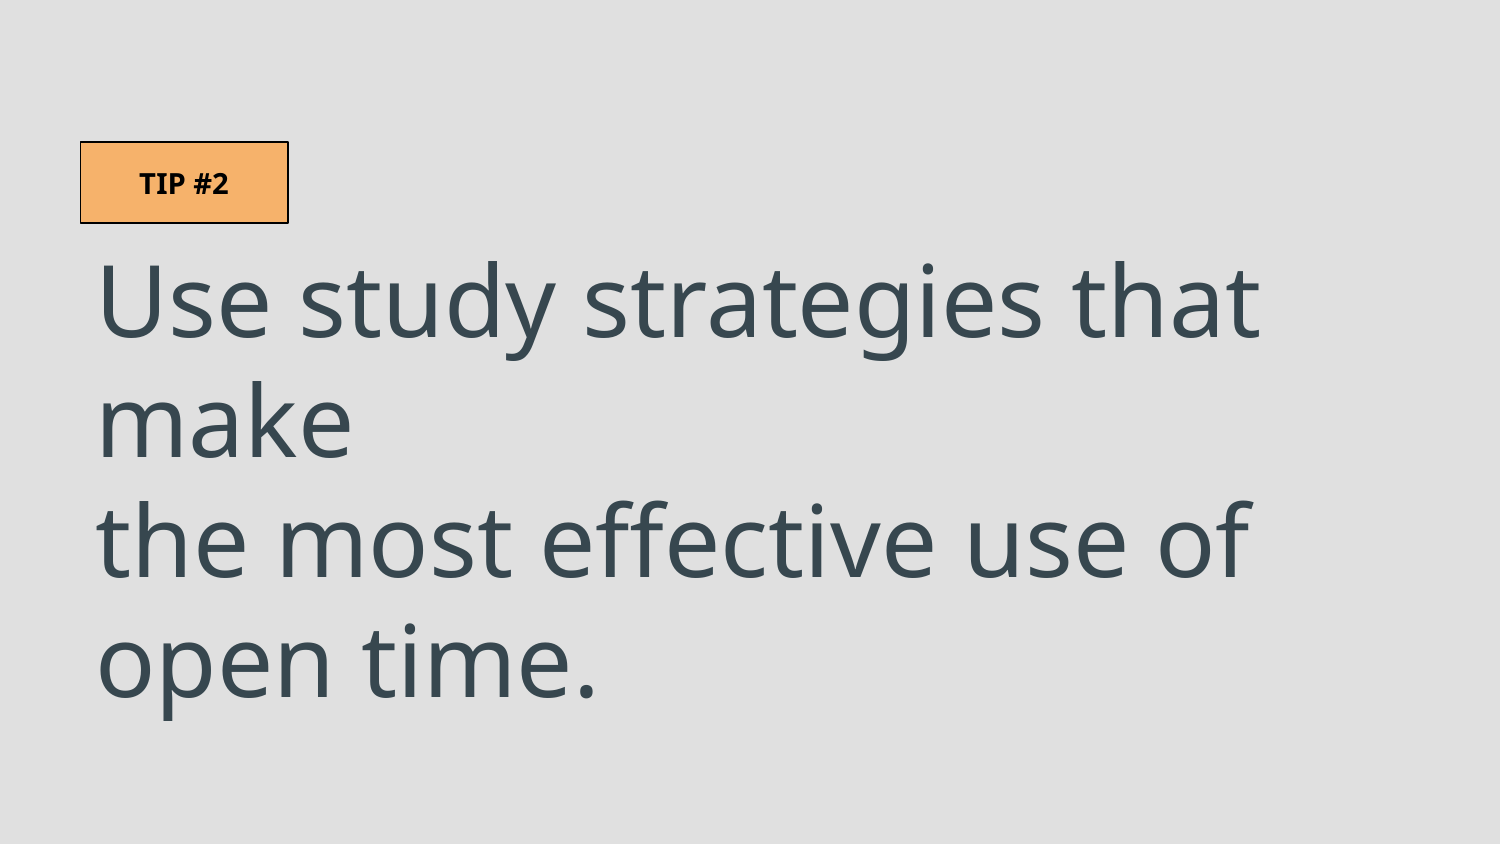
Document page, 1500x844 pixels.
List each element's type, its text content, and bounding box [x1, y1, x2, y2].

text_box TIP #2 [80, 142, 288, 223]
title Use study strategies that make the most effective use of open time. [80, 142, 1487, 814]
